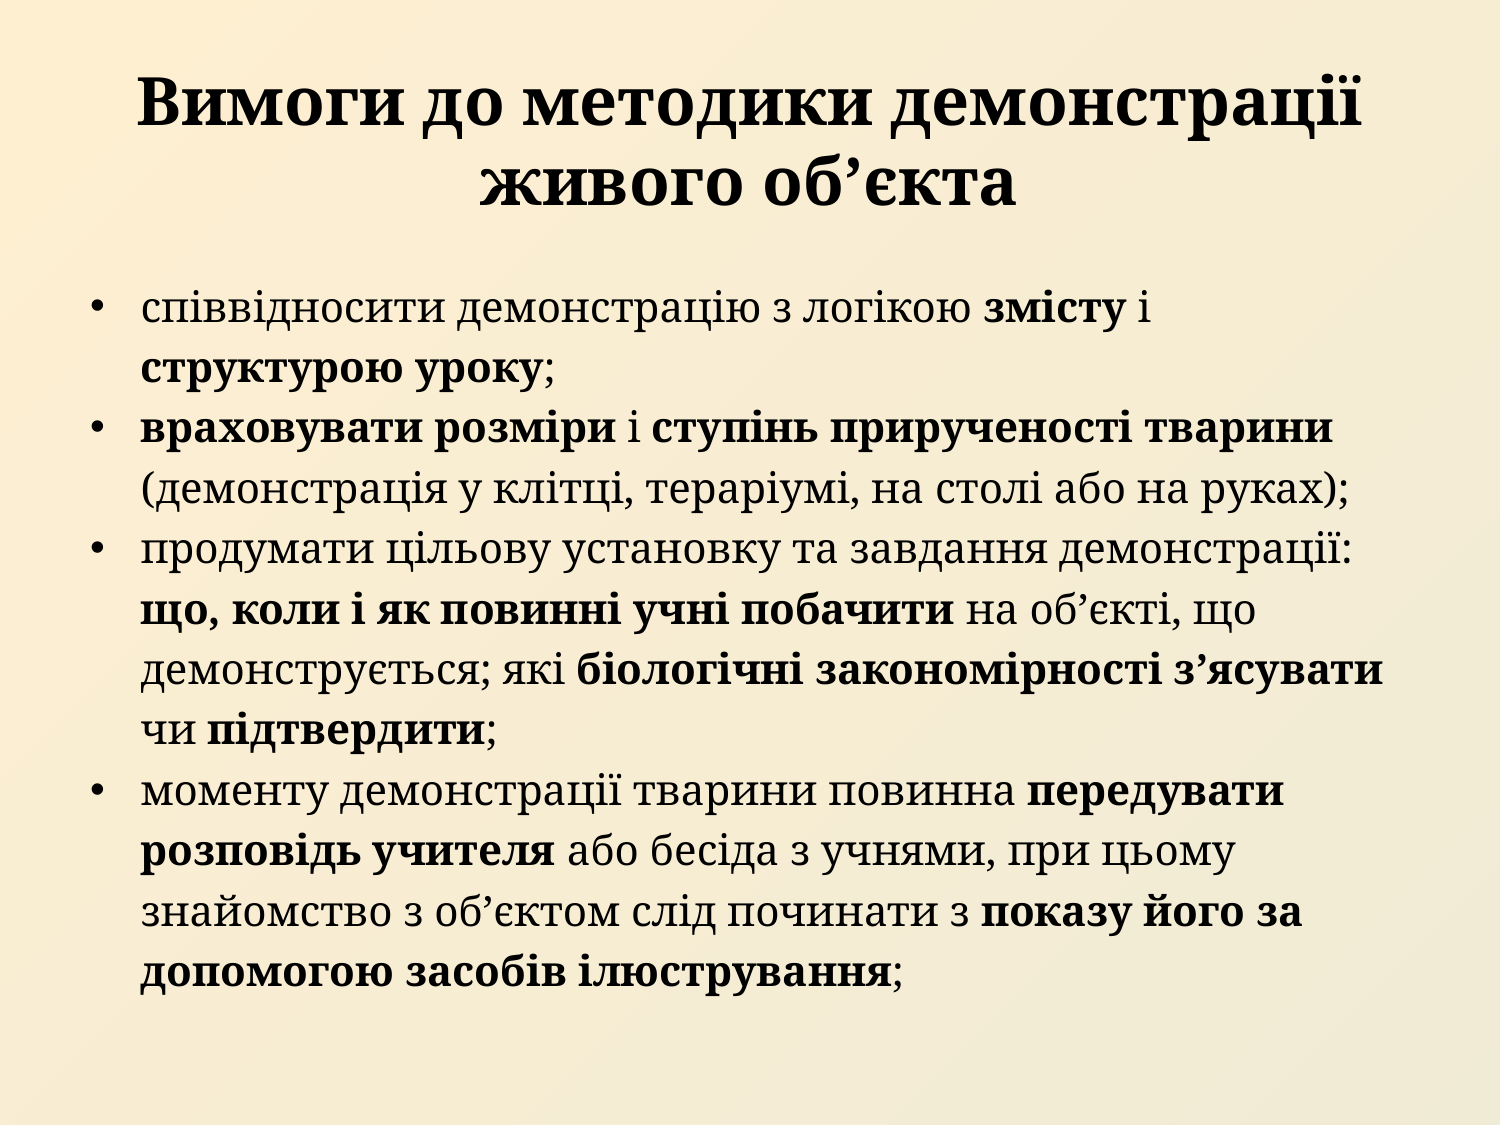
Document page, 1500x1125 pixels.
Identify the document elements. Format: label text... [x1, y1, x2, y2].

list співвідносити демонстрацію з логікою змісту і структурою уроку; враховувати розміри і ступінь прирученості тварини (демонстрація у клітці, тераріумі, на столі або на руках); продумати цільову установку та завдання демонстрації: що, коли і як повинні учні побачити на об’єкті, що демонструється; які біологічні закономірності з’ясувати чи підтвердити; моменту демонстрації тварини повинна передувати розповідь учителя або бесіда з учнями, при цьому знайомство з об’єктом слід починати з показу його за допомогою засобів ілюстрування; [75, 262, 1425, 1005]
title Вимоги до методики демонстрації живого об’єкта [75, 45, 1425, 233]
